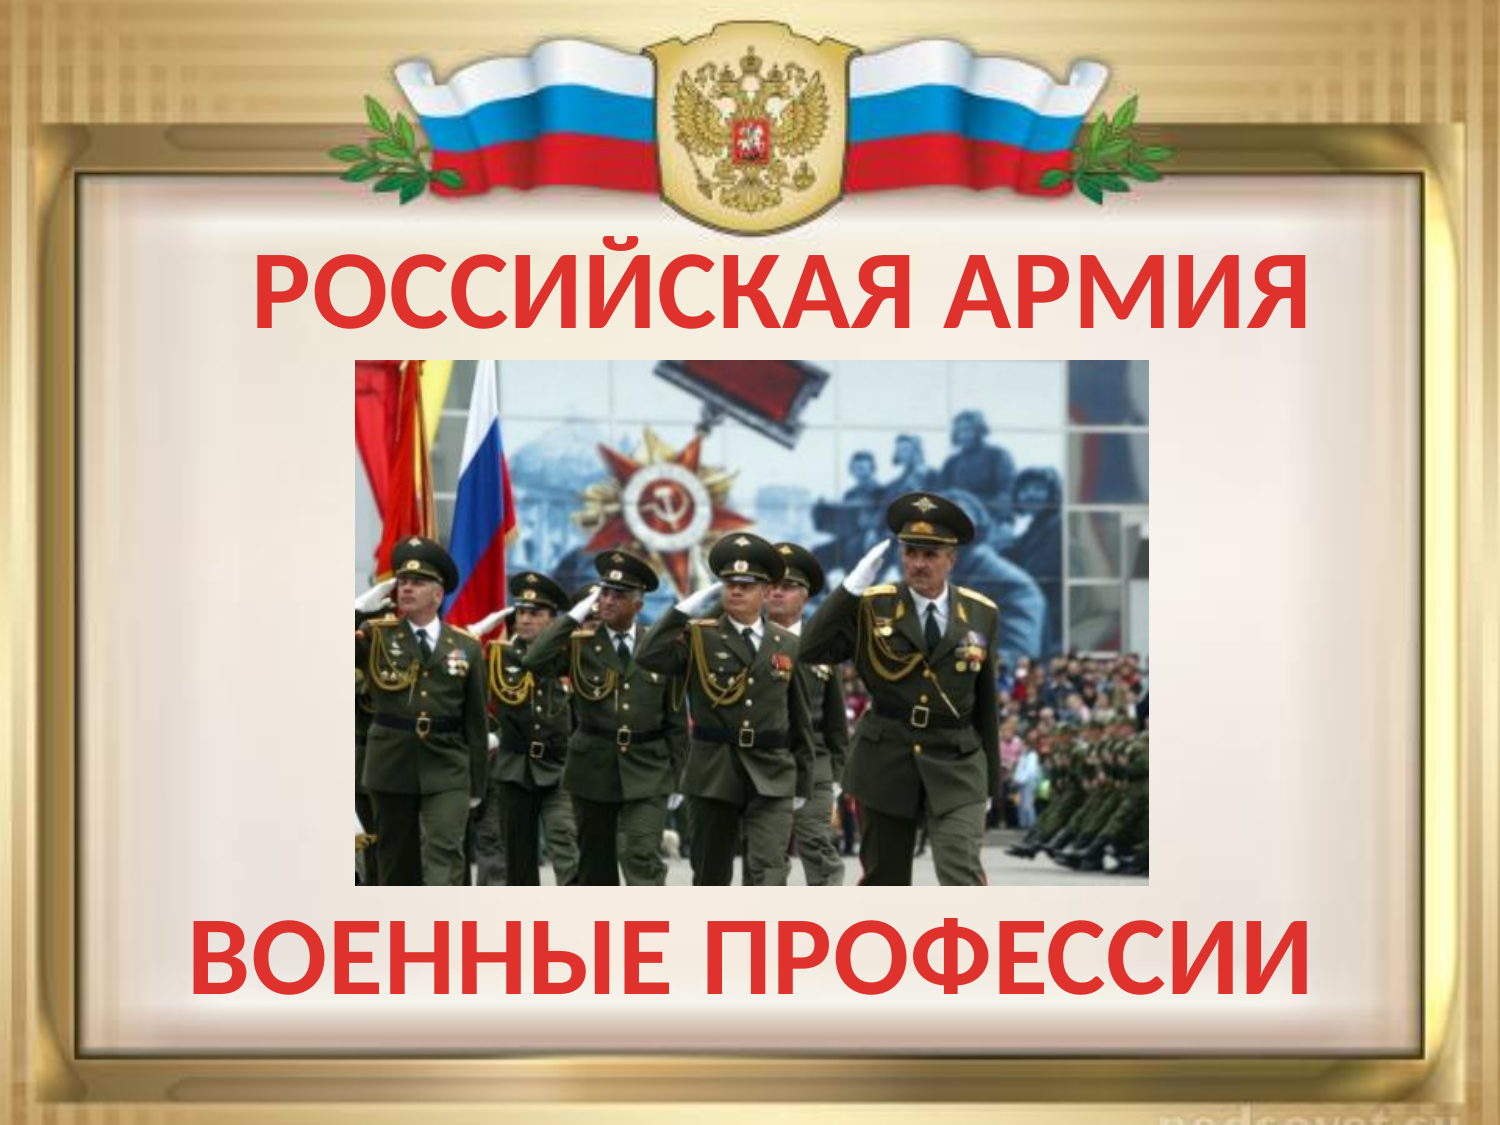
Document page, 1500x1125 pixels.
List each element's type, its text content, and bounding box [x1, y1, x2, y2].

picture [0, 0, 1500, 1125]
text_box ВОЕННЫЕ ПРОФЕССИИ [172, 874, 1332, 1025]
text_box РОССИЙСКАЯ АРМИЯ [236, 208, 1329, 358]
